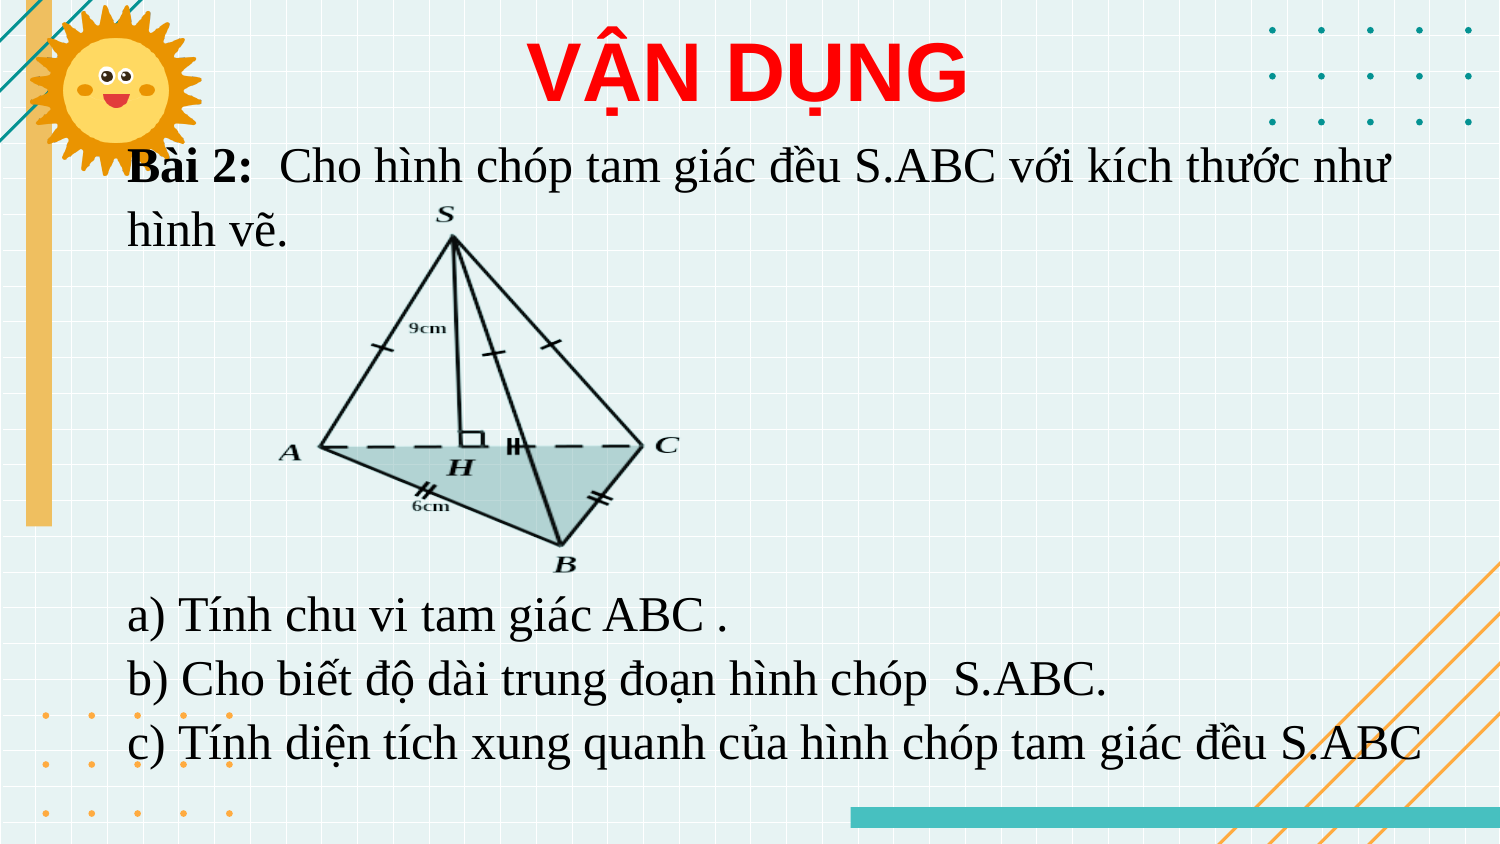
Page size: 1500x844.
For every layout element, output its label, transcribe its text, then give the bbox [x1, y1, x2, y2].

text_box Bài 2: Cho hình chóp tam giác đều S.ABC với kích thước như hình vẽ. a) Tính chu vi tam giác ABC . b) Cho biết độ dài trung đoạn hình chóp S.ABC. c) Tính diện tích xung quanh của hình chóp tam giác đều S.ABC [83, 120, 1445, 778]
picture [263, 189, 700, 592]
text_box VẬN DỤNG [319, 11, 1178, 120]
picture [29, 5, 202, 176]
